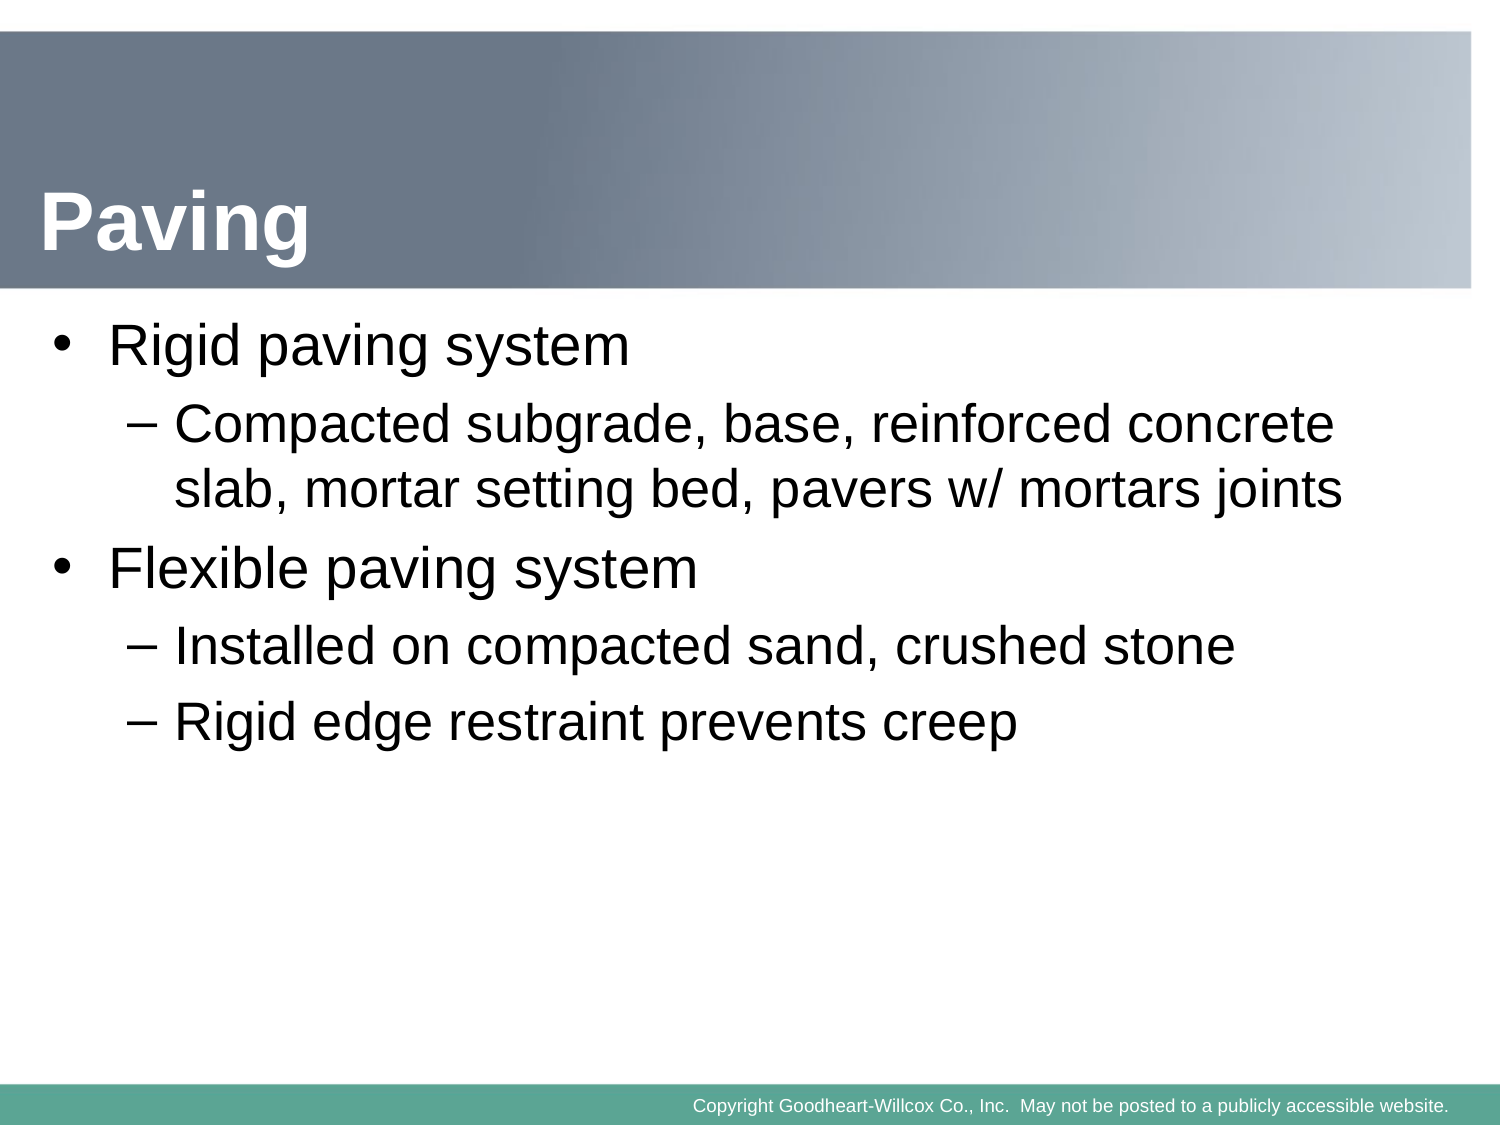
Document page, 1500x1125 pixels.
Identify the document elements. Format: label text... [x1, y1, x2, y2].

list Rigid paving system Compacted subgrade, base, reinforced concrete slab, mortar setting bed, pavers w/ mortars joints Flexible paving system Installed on compacted sand, crushed stone Rigid edge restraint prevents creep [37, 299, 1463, 1075]
picture [0, 0, 1500, 1125]
title Paving [24, 50, 1450, 275]
